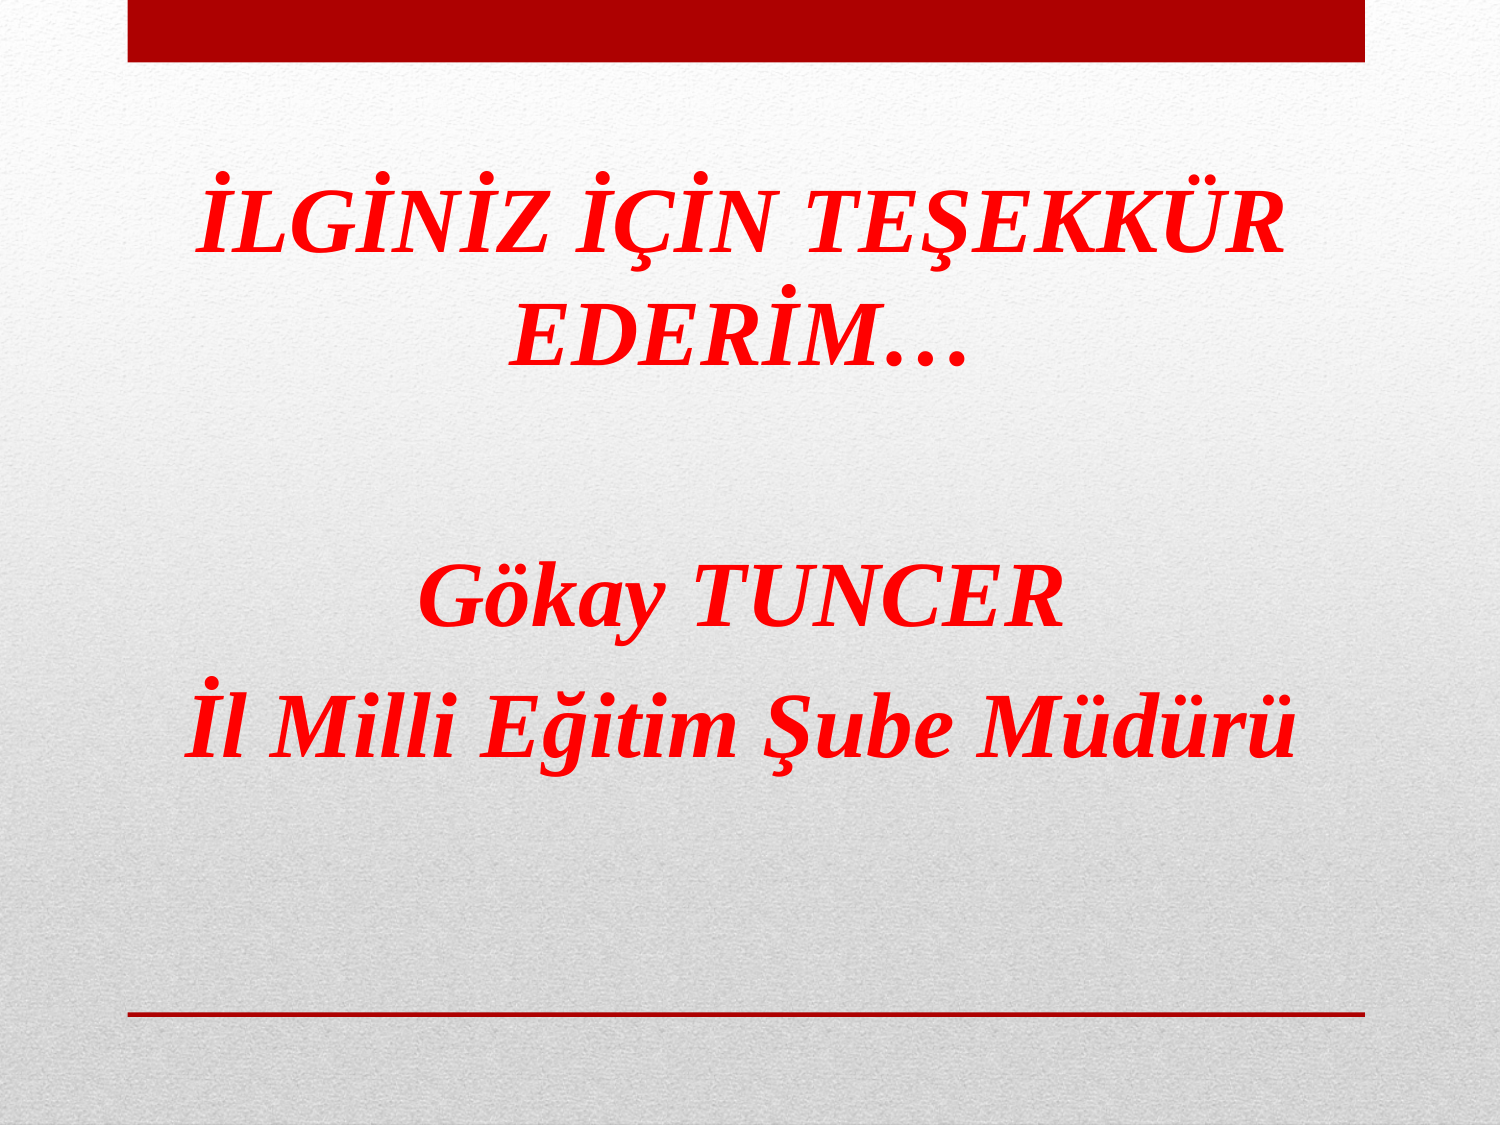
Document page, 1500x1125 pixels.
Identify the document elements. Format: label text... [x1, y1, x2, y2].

list İLGİNİZ İÇİN TEŞEKKÜR EDERİM… Gökay TUNCER İl Milli Eğitim Şube Müdürü [123, 148, 1362, 787]
